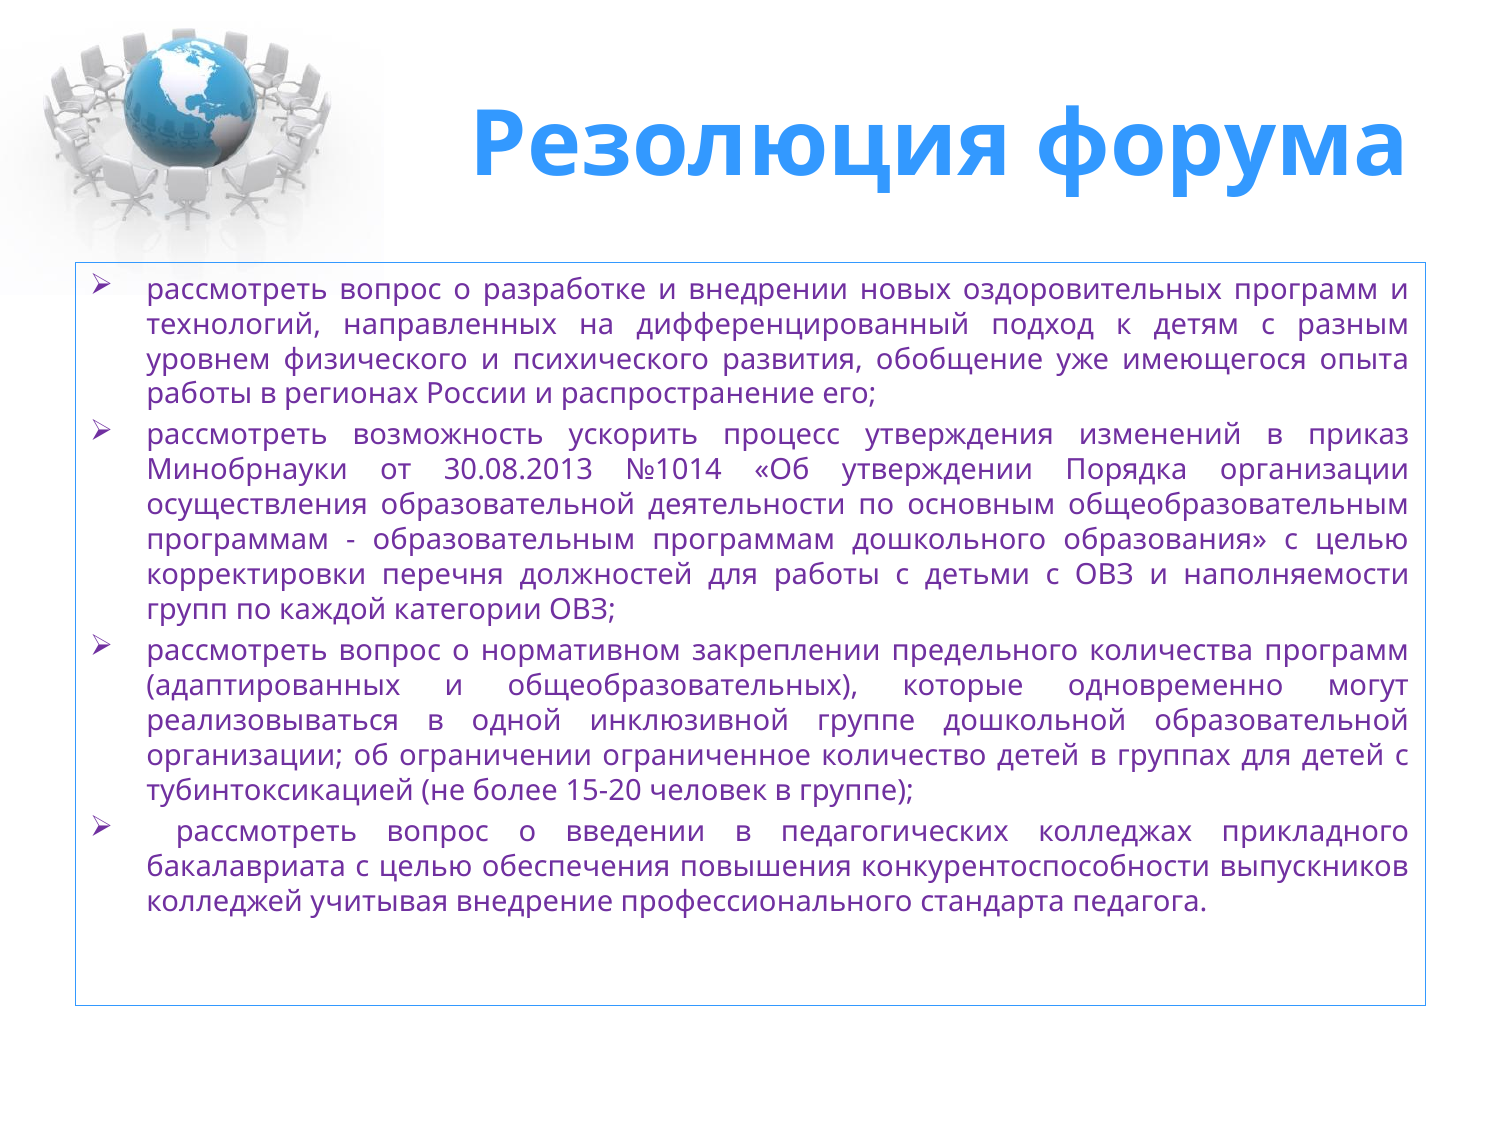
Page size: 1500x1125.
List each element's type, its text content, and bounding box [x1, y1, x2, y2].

title Резолюция форума [74, 44, 1426, 233]
picture [0, 0, 384, 295]
list рассмотреть вопрос о разработке и внедрении новых оздоровительных программ и технологий, направленных на дифференцированный подход к детям с разным уровнем физического и психического развития, обобщение уже имеющегося опыта работы в регионах России и распространение его; рассмотреть возможность ускорить процесс утверждения изменений в приказ Минобрнауки от 30.08.2013 №1014 «Об утверждении Порядка организации осуществления образовательной деятельности по основным общеобразовательным программам - образовательным программам дошкольного образования» с целью корректировки перечня должностей для работы с детьми с ОВЗ и наполняемости групп по каждой категории ОВЗ; рассмотреть вопрос о нормативном закреплении предельного количества программ (адаптированных и общеобразовательных), которые одновременно могут реализовываться в одной инклюзивной группе дошкольной образовательной организации; об ограничении ограниченное количество детей в группах для детей с тубинтоксикацией (не более 15-20 человек в группе); рассмотреть вопрос о введении в педагогических колледжах прикладного бакалавриата с целью обеспечения повышения конкурентоспособности выпускников колледжей учитывая внедрение профессионального стандарта педагога. [75, 262, 1426, 1006]
